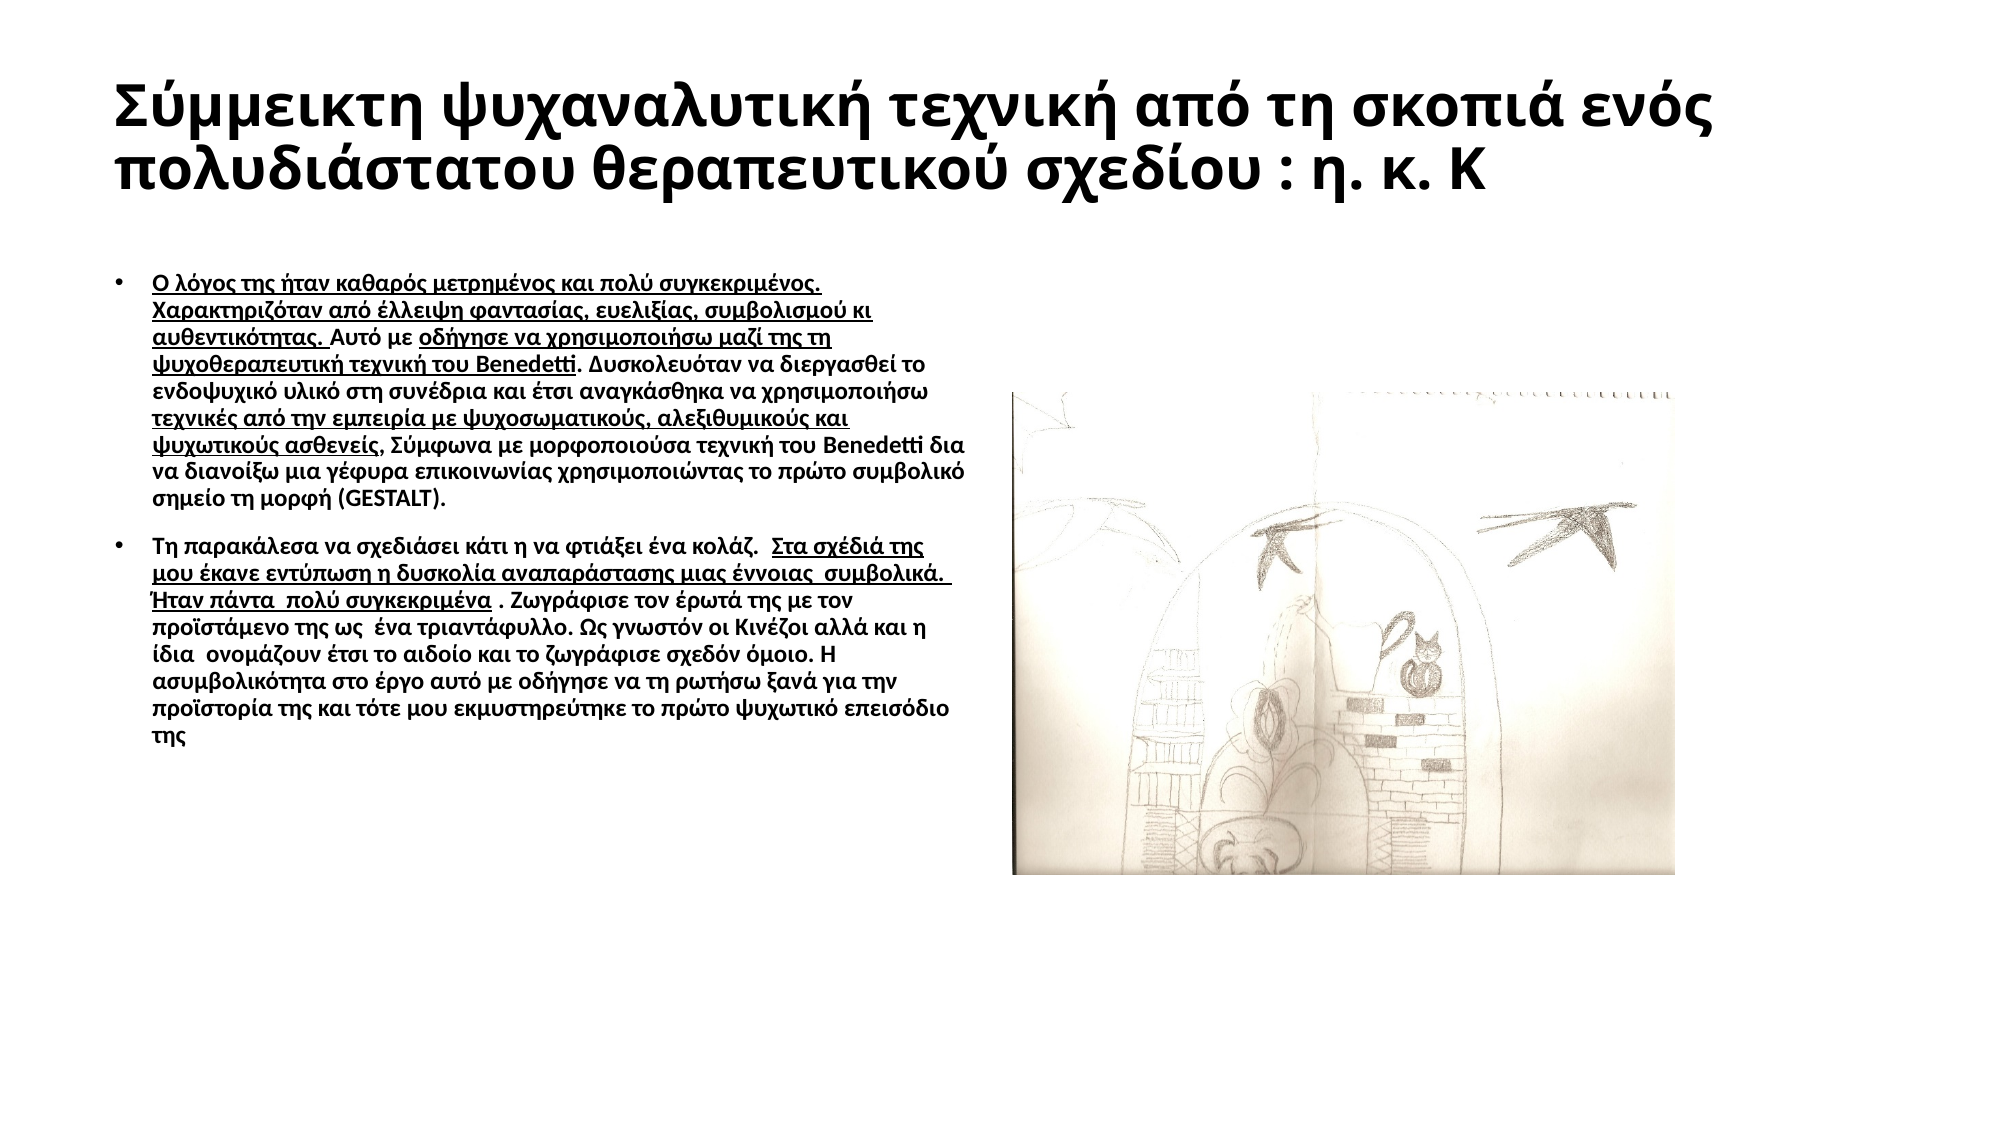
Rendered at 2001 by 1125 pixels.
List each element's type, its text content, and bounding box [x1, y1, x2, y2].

title Σύμμεικτη ψυχαναλυτική τεχνική από τη σκοπιά ενός πολυδιάστατου θεραπευτικού σχεδίου : η. κ. Κ [99, 45, 1900, 233]
list Ο λόγος της ήταν καθαρός μετρημένος και πολύ συγκεκριμένος. Χαρακτηριζόταν από έλλειψη φαντασίας, ευελιξίας, συμβολισμού κι αυθεντικότητας. Αυτό με οδήγησε να χρησιμοποιήσω μαζί της τη ψυχοθεραπευτική τεχνική του Benedetti. Δυσκολευόταν να διεργασθεί το ενδοψυχικό υλικό στη συνέδρια και έτσι αναγκάσθηκα να χρησιμοποιήσω τεχνικές από την εμπειρία με ψυχοσωματικούς, αλεξιθυμικούς και ψυχωτικούς ασθενείς, Σύμφωνα με μορφοποιούσα τεχνική του Benedetti δια να διανοίξω μια γέφυρα επικοινωνίας χρησιμοποιώντας το πρώτο συμβολικό σημείο τη μορφή (GESTALT). Τη παρακάλεσα να σχεδιάσει κάτι η να φτιάξει ένα κολάζ. Στα σχέδιά της μου έκανε εντύπωση η δυσκολία αναπαράστασης μιας έννοιας συμβολικά. Ήταν πάντα πολύ συγκεκριμένα . Ζωγράφισε τον έρωτά της με τον προϊστάμενο της ως ένα τριαντάφυλλο. Ως γνωστόν οι Κινέζοι αλλά και η ίδια ονομάζουν έτσι το αιδοίο και το ζωγράφισε σχεδόν όμοιο. Η ασυμβολικότητα στο έργο αυτό με οδήγησε να τη ρωτήσω ξανά για την προϊστορία της και τότε μου εκμυστηρεύτηκε το πρώτο ψυχωτικό επεισόδιο της [99, 262, 984, 1005]
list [1012, 392, 1675, 875]
